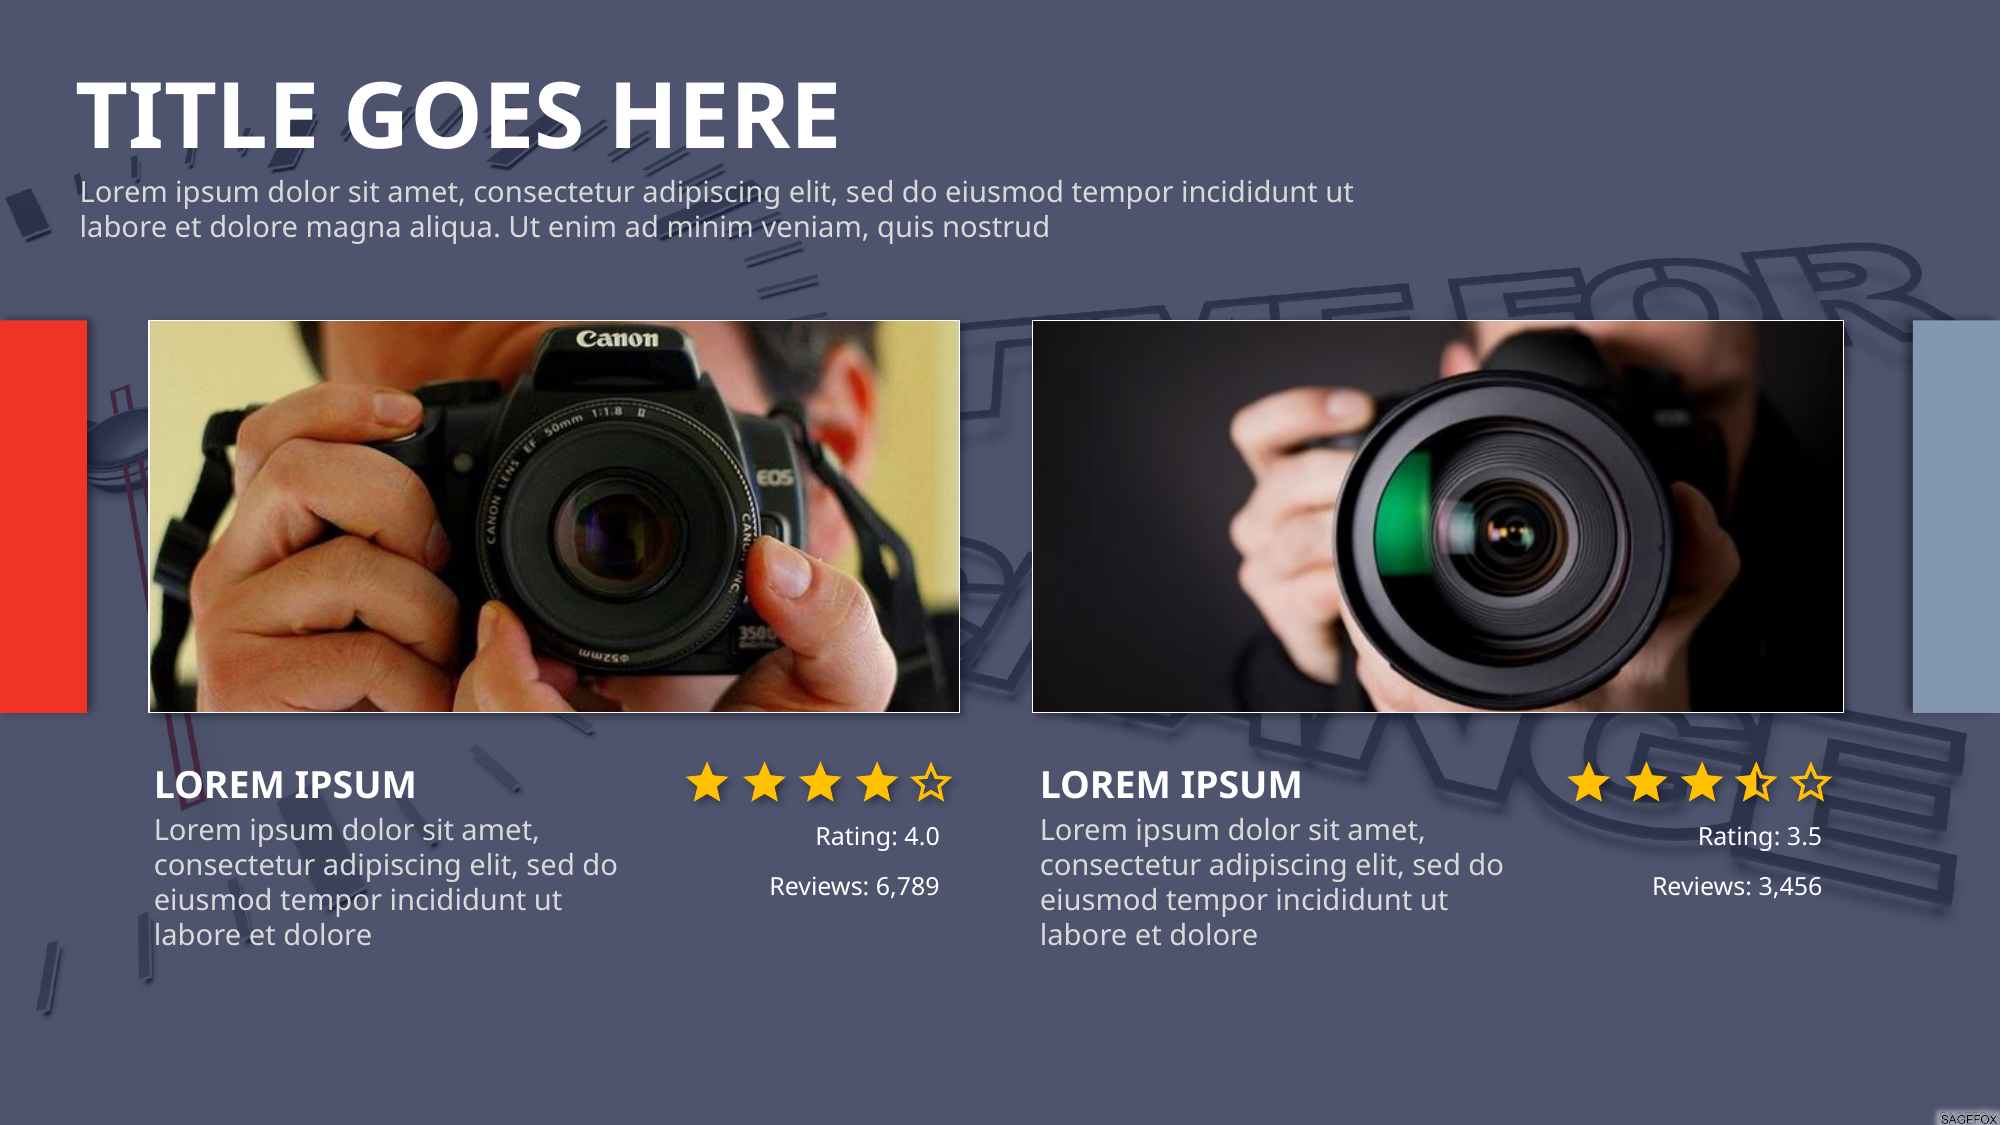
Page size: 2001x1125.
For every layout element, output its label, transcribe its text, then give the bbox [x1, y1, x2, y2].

text_box [1734, 761, 1778, 802]
text_box [1567, 761, 1611, 802]
picture [1938, 1114, 1999, 1125]
text_box [1680, 761, 1724, 802]
text_box [909, 761, 953, 802]
text_box Rating: 4.0 Reviews: 6,789 [729, 812, 955, 908]
text_box Rating: 3.5 Reviews: 3,456 [1612, 813, 1838, 908]
text_box [743, 761, 786, 802]
text_box [1912, 319, 2000, 714]
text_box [60, 49, 1370, 288]
text_box [685, 761, 729, 802]
text_box LOREM IPSUM Lorem ipsum dolor sit amet, consectetur adipiscing elit, sed do eiusmod tempor incididunt ut labore et dolore [143, 755, 647, 957]
text_box [855, 761, 899, 802]
text_box [1032, 319, 1844, 714]
text_box LOREM IPSUM Lorem ipsum dolor sit amet, consectetur adipiscing elit, sed do eiusmod tempor incididunt ut labore et dolore [1029, 755, 1533, 957]
text_box [1624, 761, 1668, 802]
text_box [148, 319, 960, 714]
text_box [798, 761, 842, 802]
text_box [1789, 761, 1833, 802]
text_box [0, 319, 88, 714]
